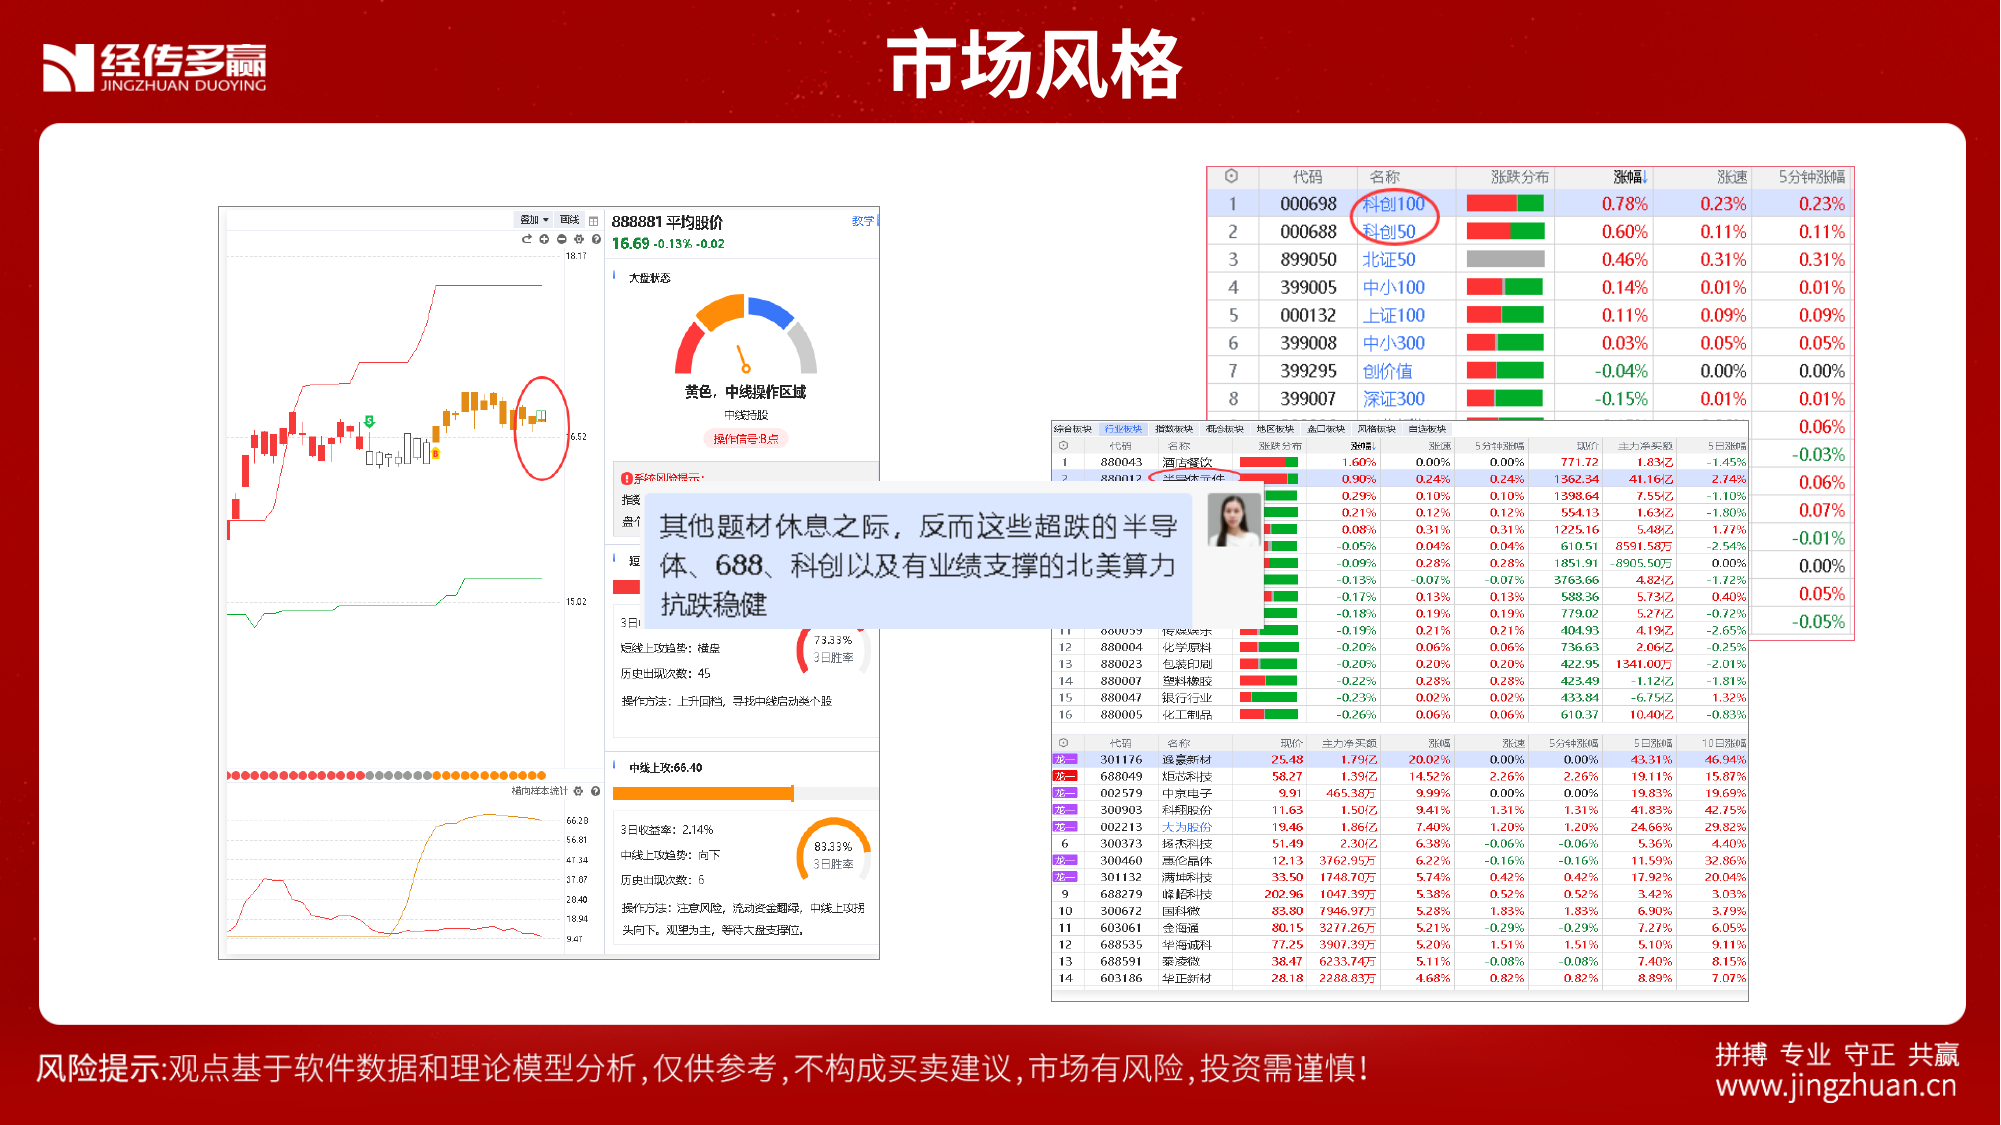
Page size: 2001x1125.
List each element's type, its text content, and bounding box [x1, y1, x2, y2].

picture [0, 0, 2000, 1125]
text_box 市场风格 [681, 10, 1418, 115]
